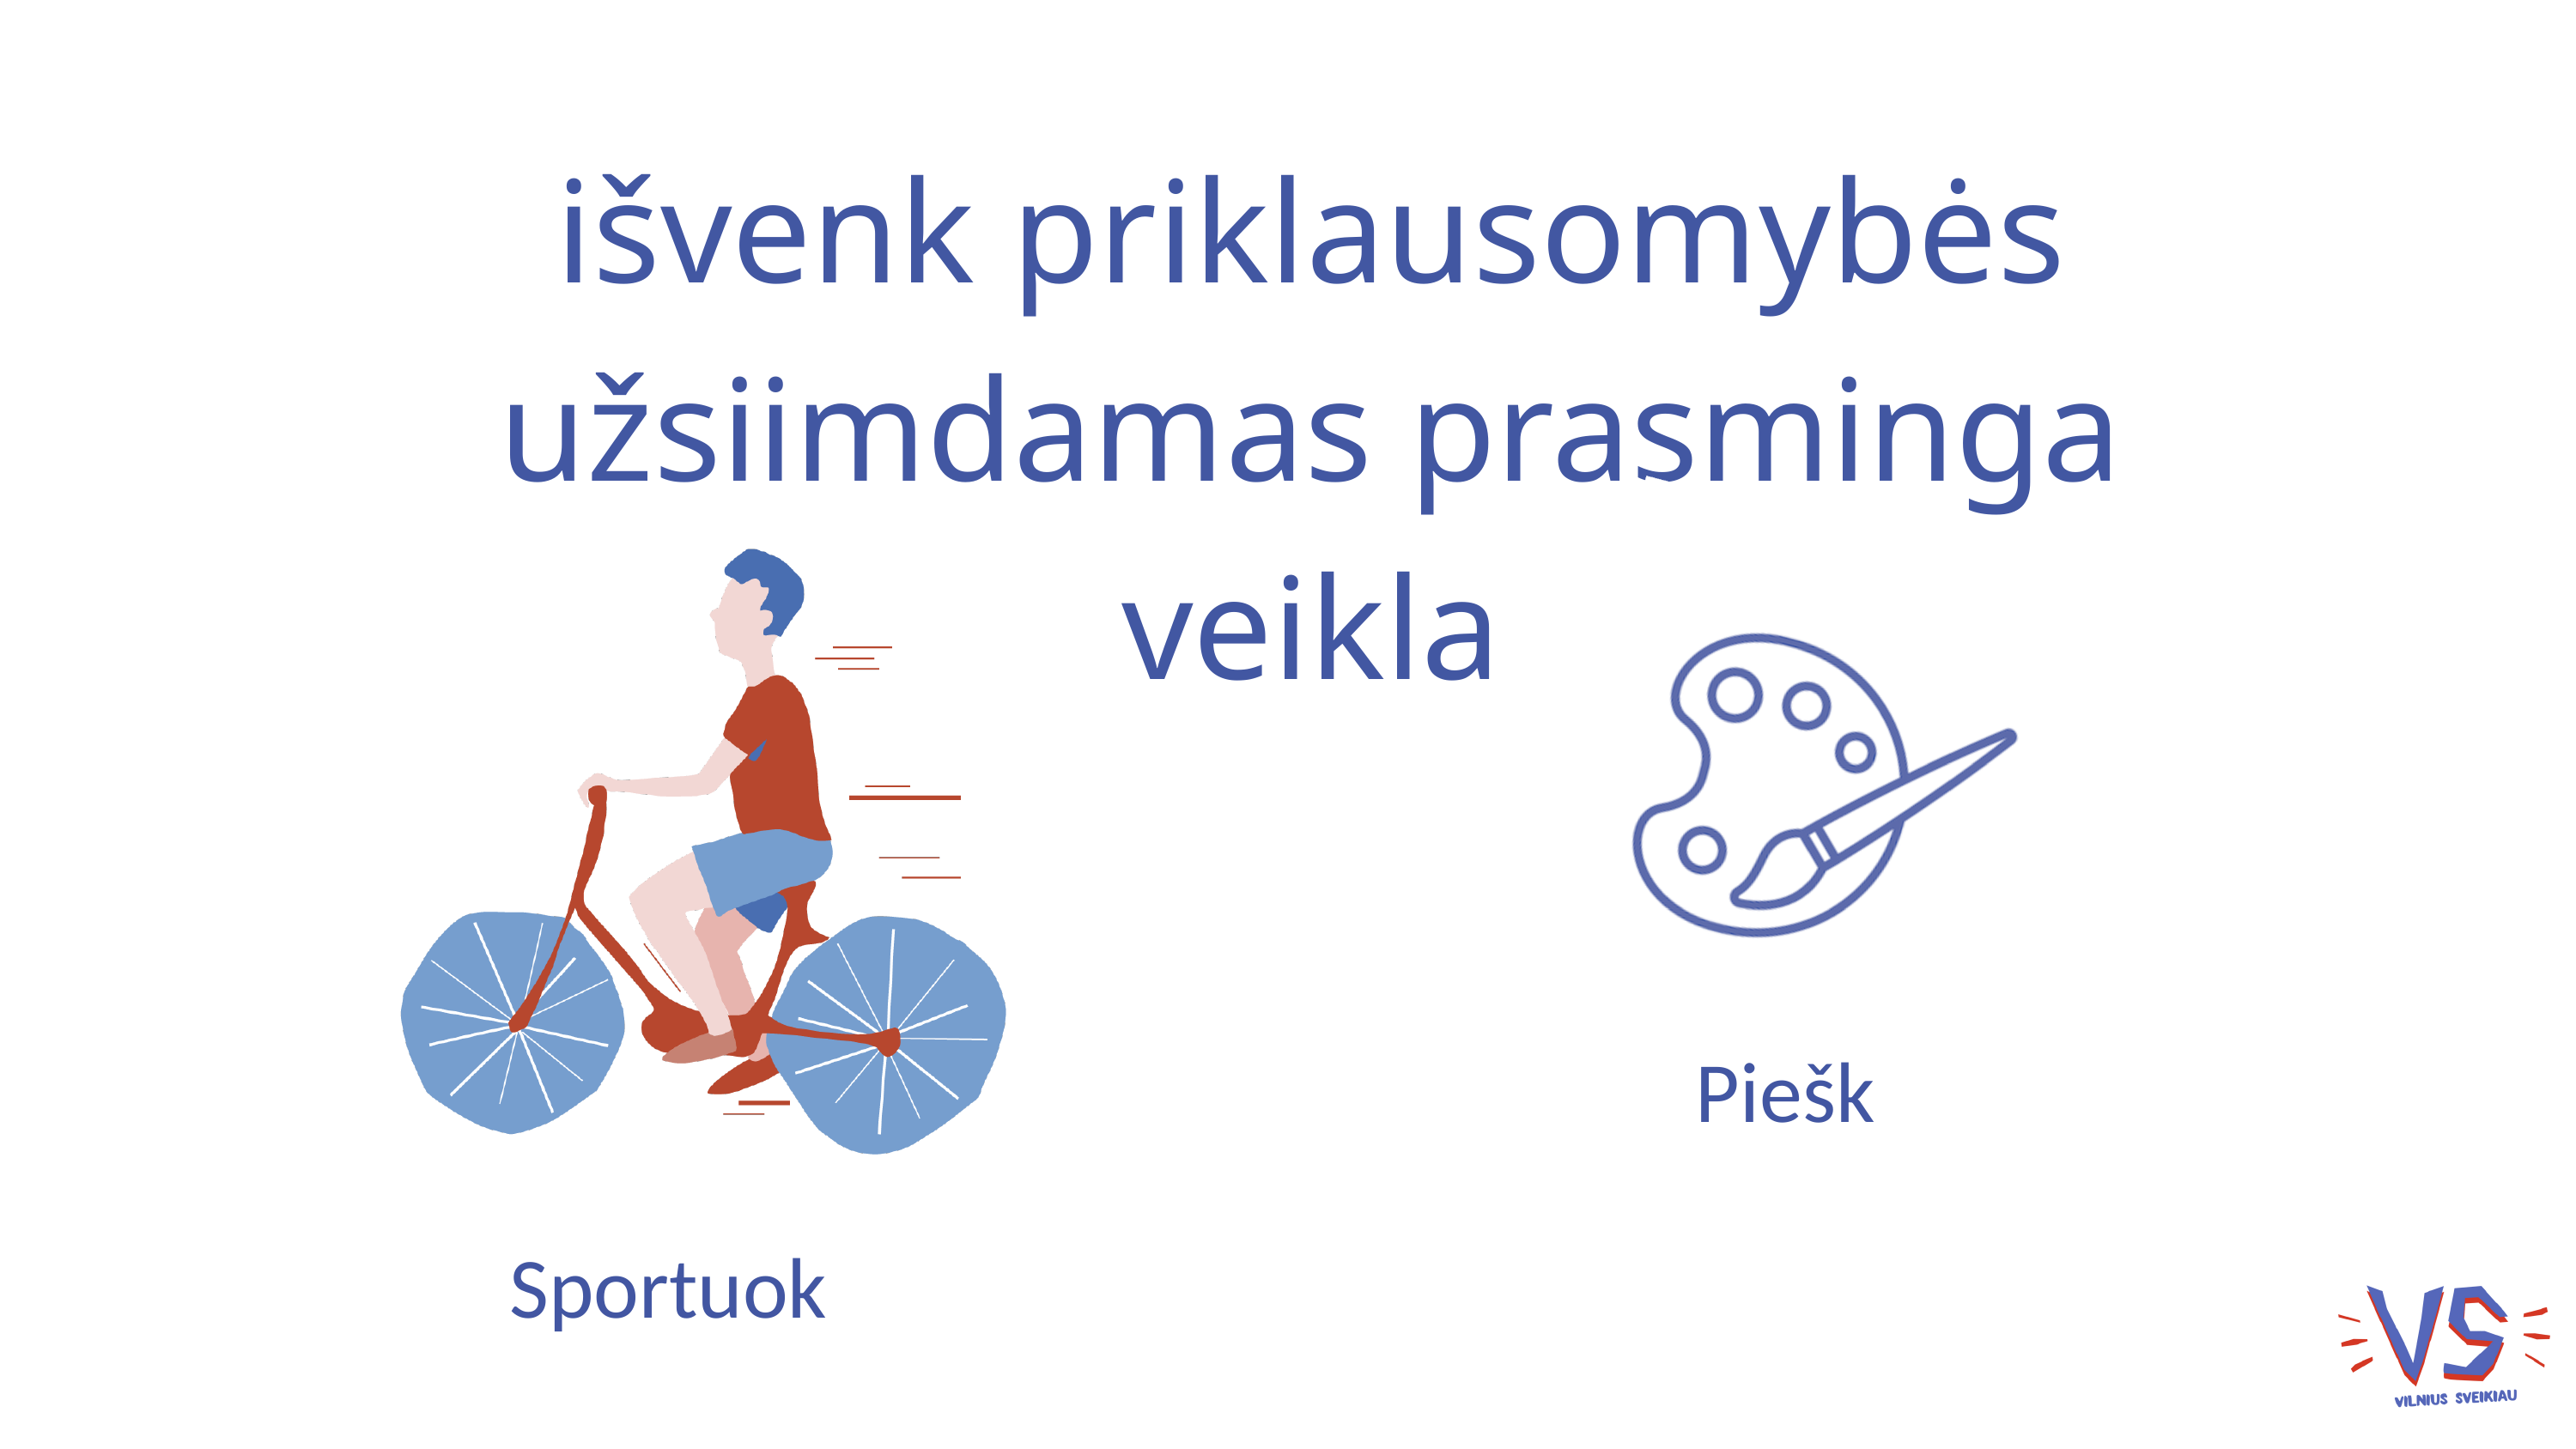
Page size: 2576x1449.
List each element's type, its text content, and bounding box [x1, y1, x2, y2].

picture [264, 454, 1097, 1287]
text_box išvenk priklausomybės užsiimdamas prasminga veikla [375, 112, 2248, 707]
text_box Sportuok [509, 1294, 852, 1336]
picture [1526, 476, 2092, 1036]
text_box Piešk [1695, 1036, 2038, 1140]
text_box [2314, 1239, 2576, 1449]
